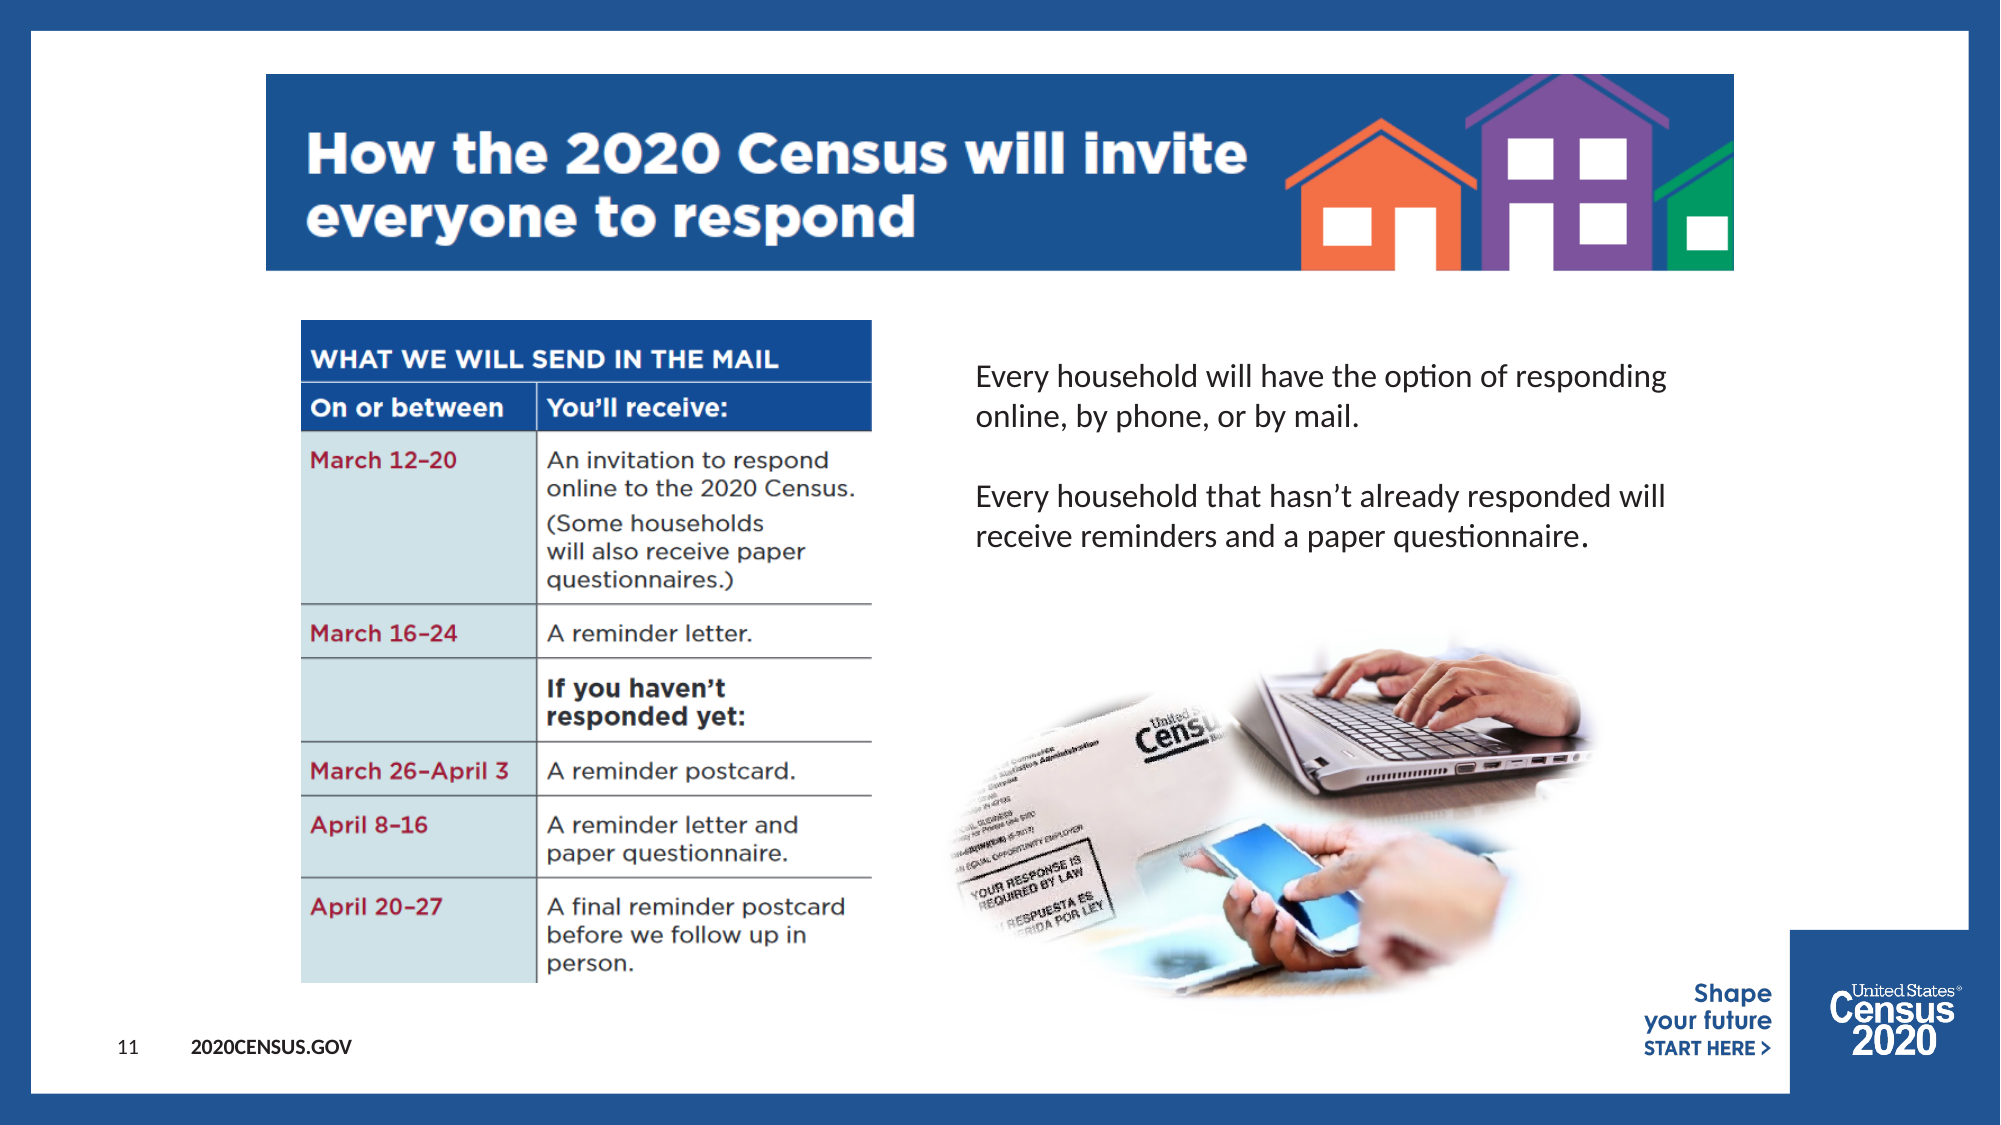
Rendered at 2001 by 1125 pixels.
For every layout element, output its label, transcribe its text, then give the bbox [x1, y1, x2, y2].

picture [1623, 962, 1789, 1076]
picture [301, 320, 872, 983]
slide_number 11 [52, 1015, 154, 1076]
picture [926, 620, 1609, 1016]
picture [266, 74, 1734, 274]
text_box Every household will have the option of responding online, by phone, or by mail. Every household that hasn’t already responded will receive reminders and a paper questionnaire. [960, 347, 1711, 562]
picture [1809, 962, 1983, 1076]
